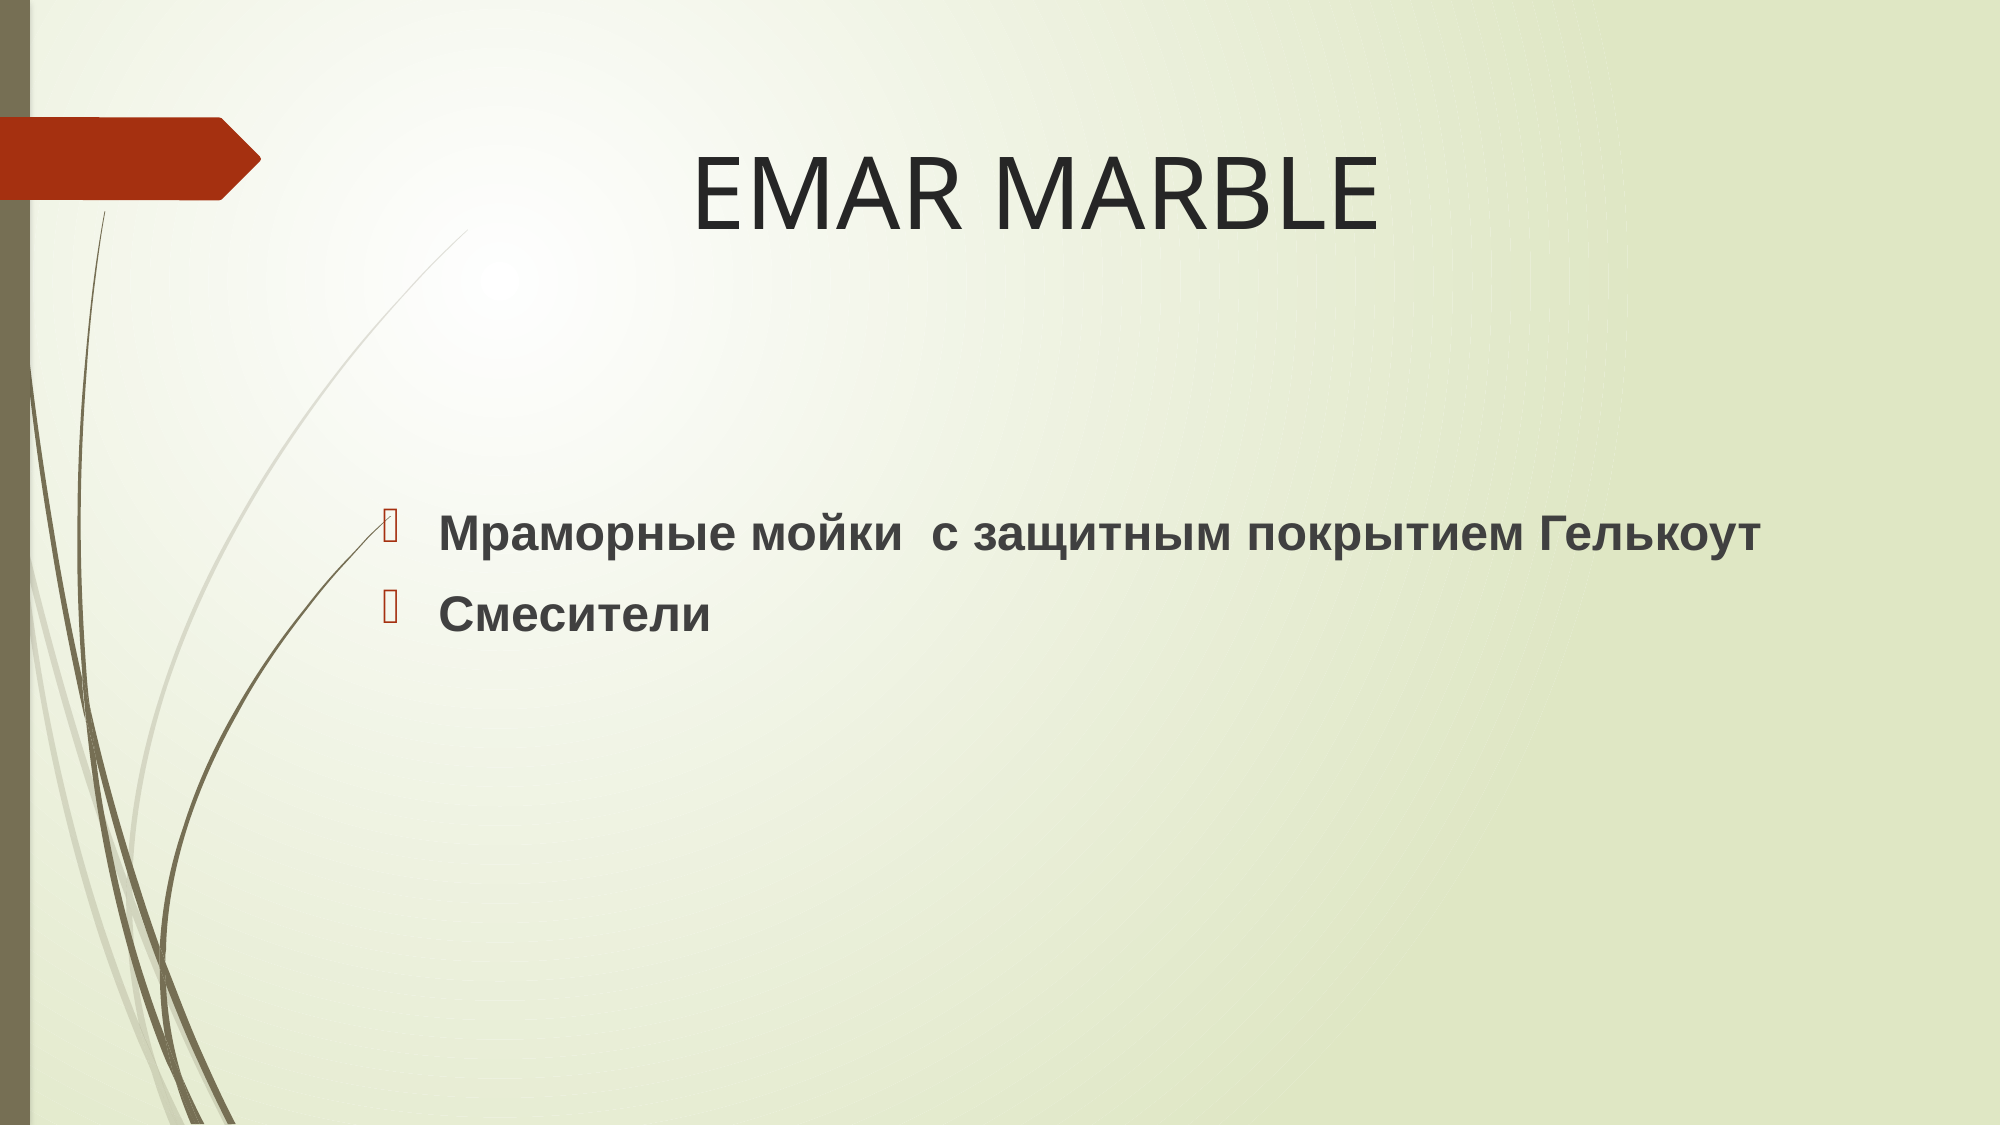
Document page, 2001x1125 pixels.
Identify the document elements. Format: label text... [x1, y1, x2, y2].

list Мраморные мойки с защитным покрытием Гелькоут Смесители [367, 493, 1813, 822]
title EMAR MARBLE [301, 0, 1772, 623]
